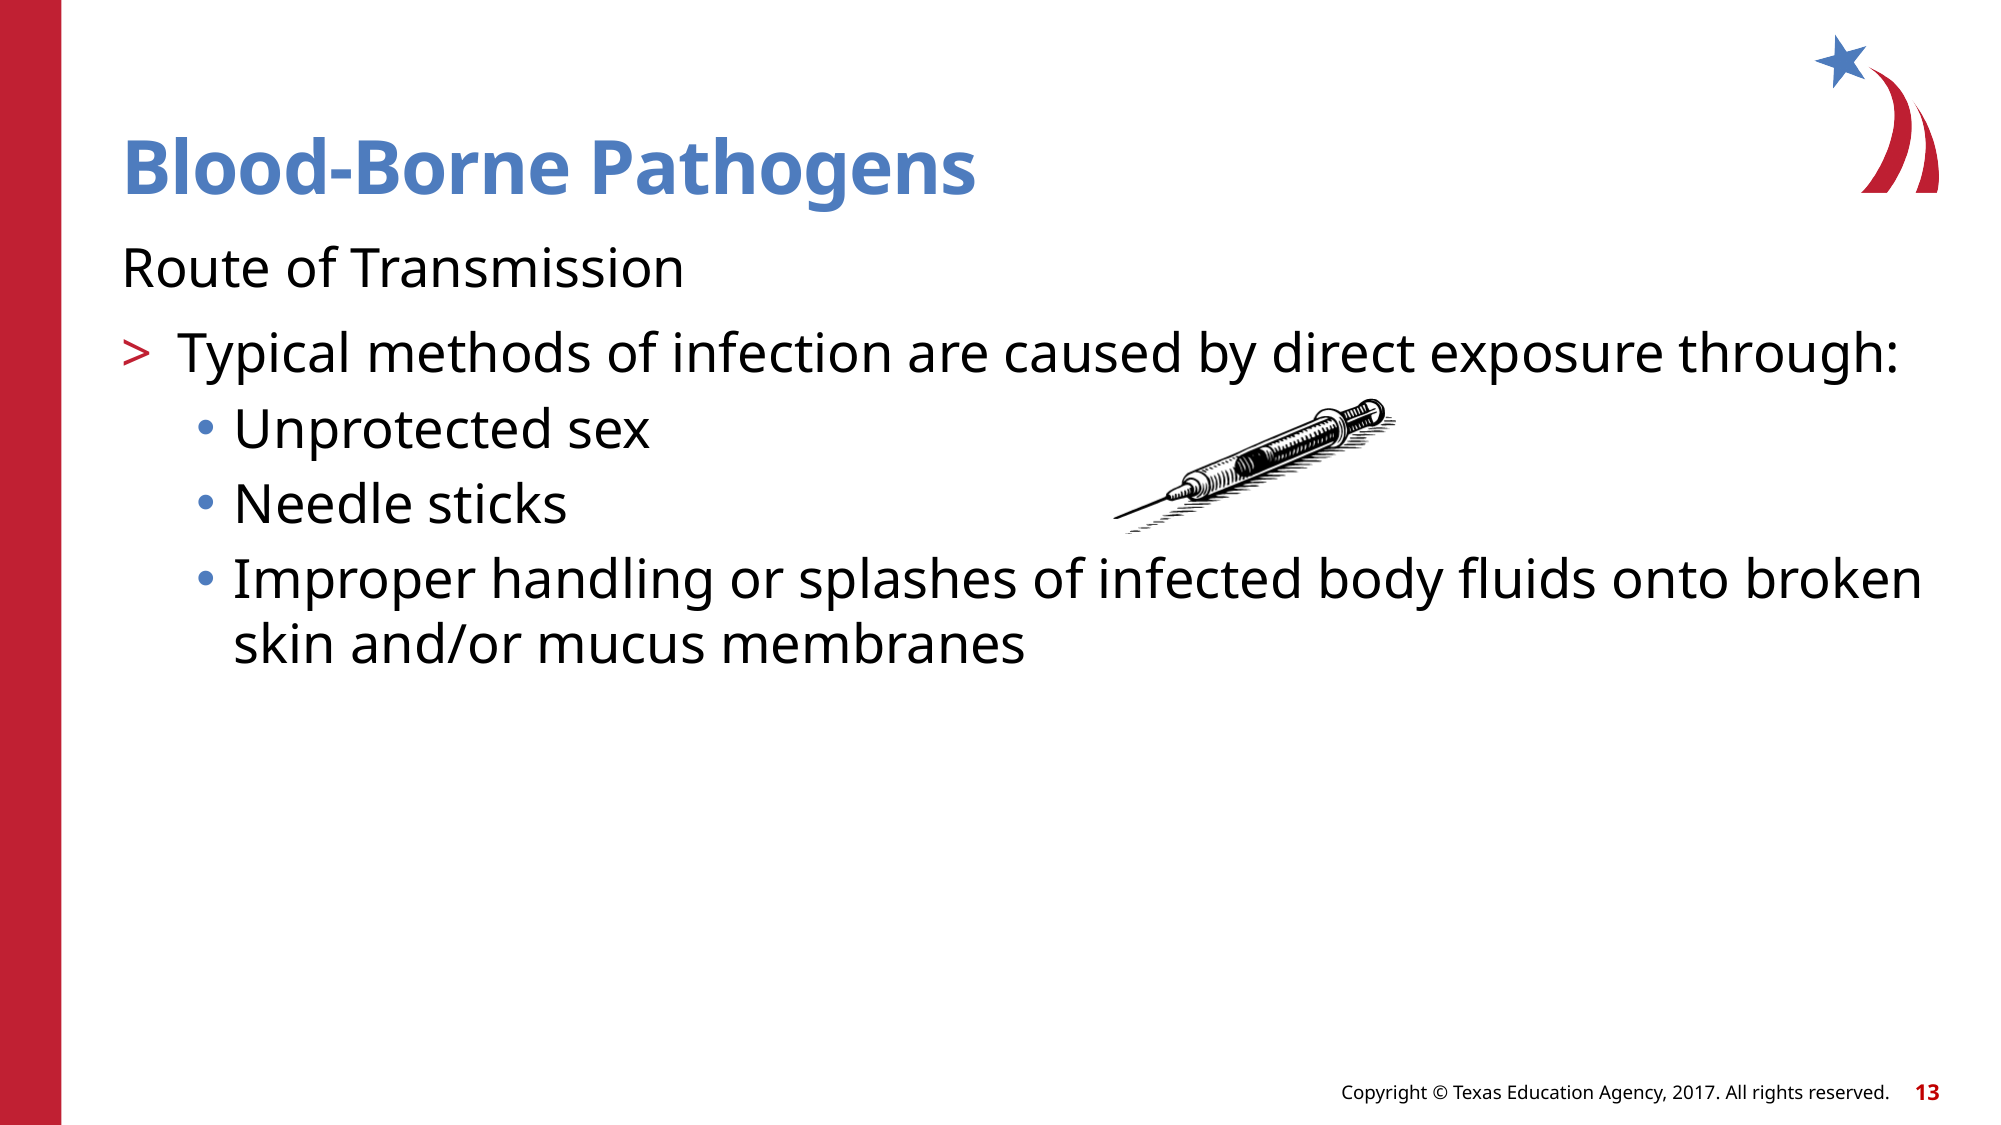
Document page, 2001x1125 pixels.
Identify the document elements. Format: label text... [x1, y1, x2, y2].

title Blood-Borne Pathogens [121, 66, 1772, 211]
list Route of Transmission Typical methods of infection are caused by direct exposure through: Unprotected sex Needle sticks Improper handling or splashes of infected body fluids onto broken skin and/or mucus membranes [121, 233, 1936, 1010]
picture [1814, 34, 1939, 193]
picture [1113, 397, 1396, 534]
